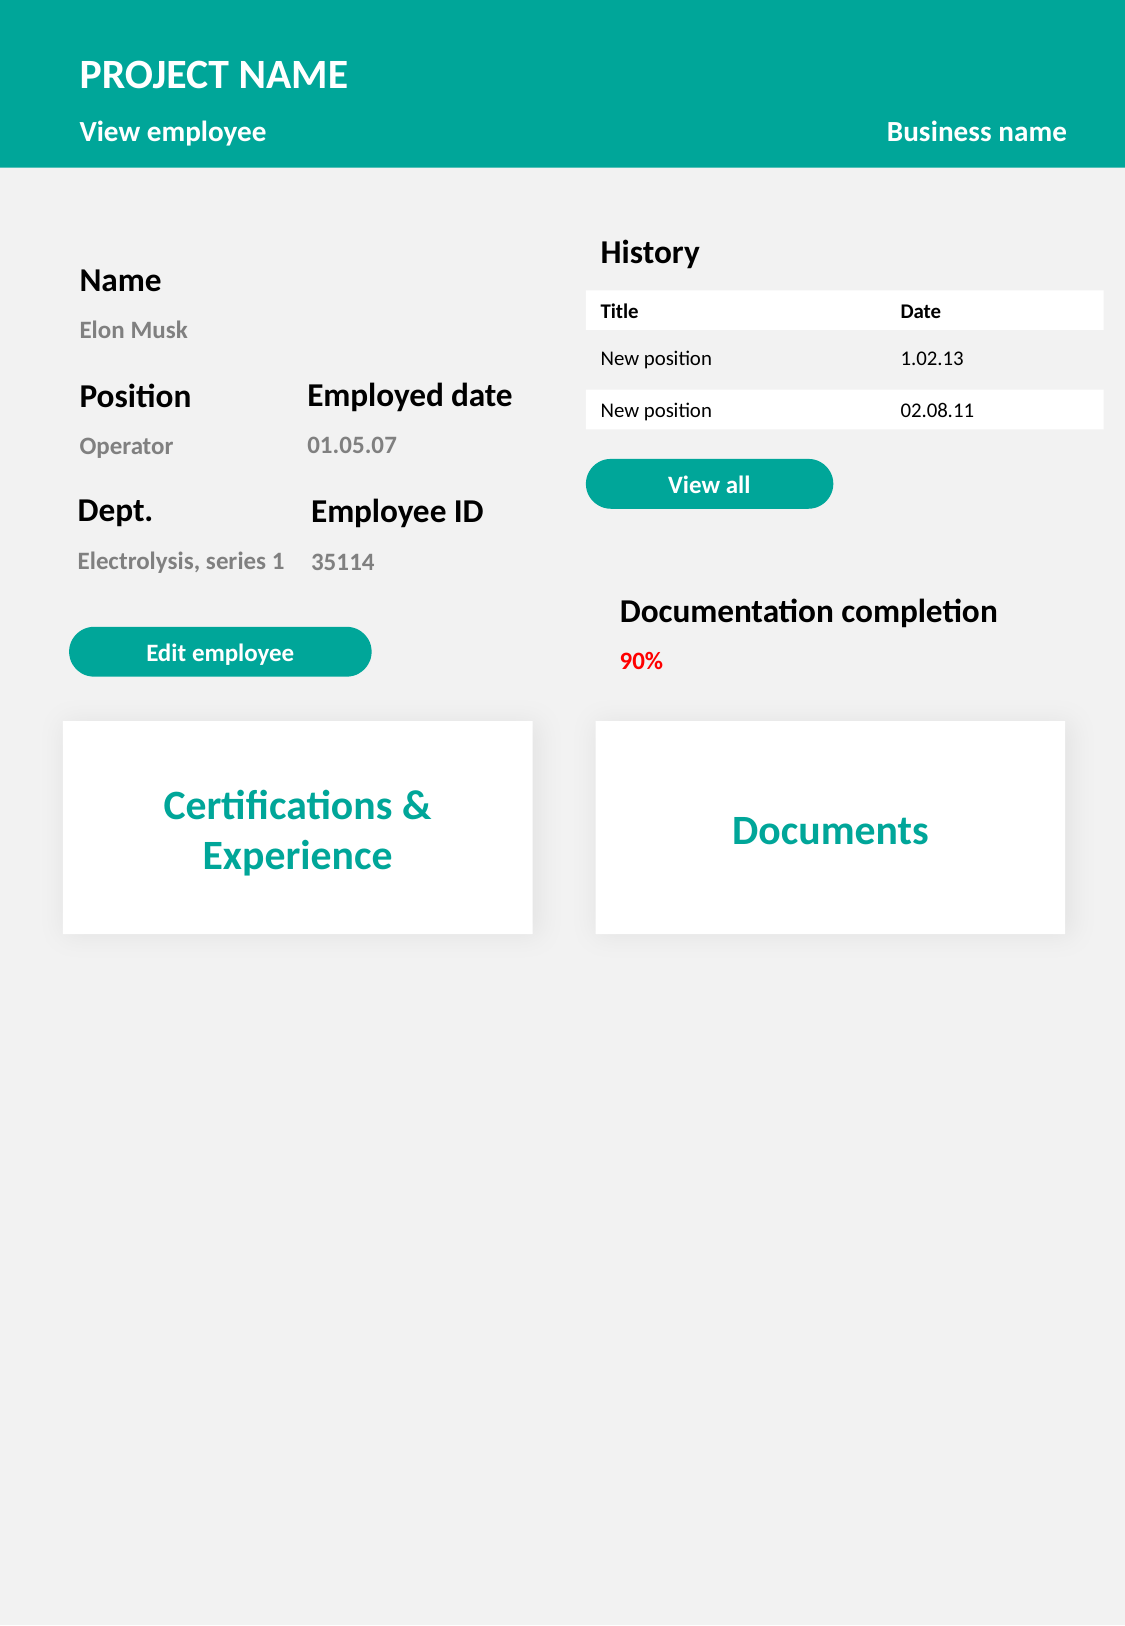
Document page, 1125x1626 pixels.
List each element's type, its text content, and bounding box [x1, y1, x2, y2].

text_box PROJECT NAME [64, 38, 711, 104]
text_box Business name [872, 104, 1104, 155]
text_box View employee [64, 104, 293, 155]
text_box Dept. [62, 480, 219, 536]
text_box Edit employee [68, 625, 373, 678]
text_box Electrolysis, series 1 [62, 536, 296, 582]
text_box Certifications & Experience [62, 721, 533, 935]
text_box Position [64, 366, 221, 422]
text_box 01.05.07 [292, 421, 560, 466]
text_box Documentation completion [604, 581, 1026, 637]
text_box New position 1.02.13 [585, 337, 1125, 377]
text_box Employed date [292, 365, 560, 420]
text_box [0, 169, 1125, 1625]
text_box Documents [595, 721, 1066, 935]
text_box Elon Musk [64, 306, 332, 352]
text_box Operator [64, 422, 332, 468]
text_box Title Date [585, 290, 1104, 330]
text_box 90% [604, 637, 872, 683]
text_box History [585, 222, 843, 278]
text_box [0, 0, 1125, 169]
text_box Name [64, 250, 221, 306]
text_box 35114 [296, 537, 563, 583]
text_box New position 02.08.11 [585, 389, 1104, 430]
text_box View all [584, 457, 835, 510]
text_box Employee ID [296, 481, 560, 537]
